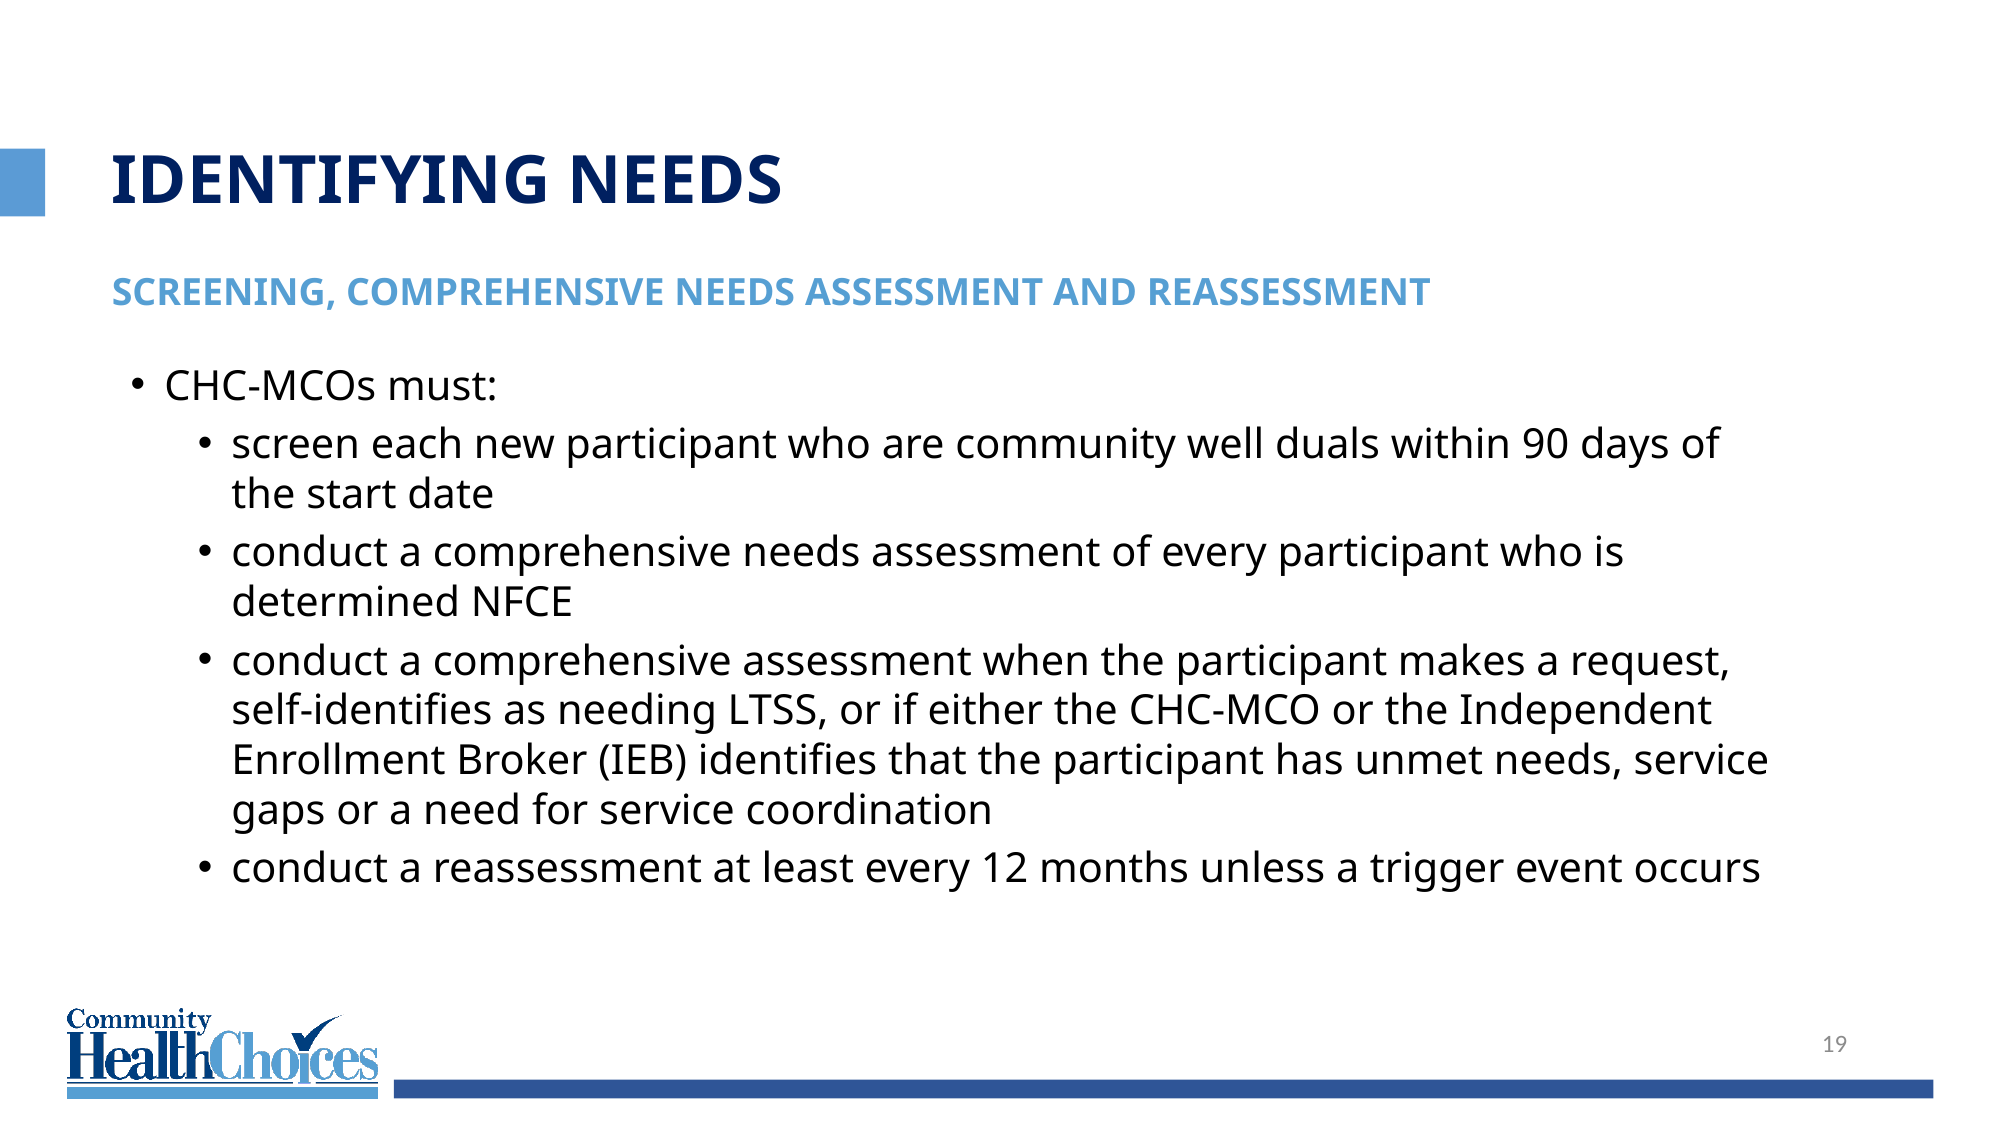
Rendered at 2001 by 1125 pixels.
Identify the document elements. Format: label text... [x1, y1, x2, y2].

text_box [393, 1079, 1934, 1099]
list CHC-MCOs must: screen each new participant who are community well duals within 90 days of the start date conduct a comprehensive needs assessment of every participant who is determined NFCE conduct a comprehensive assessment when the participant makes a request, self-identifies as needing LTSS, or if either the CHC-MCO or the Independent Enrollment Broker (IEB) identifies that the participant has unmet needs, service gaps or a need for service coordination conduct a reassessment at least every 12 months unless a trigger event occurs [115, 351, 1806, 935]
list IDENTIFYING NEEDS SCREENING, COMPREHENSIVE NEEDS ASSESSMENT AND REASSESSMENT [96, 134, 1743, 292]
text_box [0, 148, 46, 217]
slide_number 19 [1412, 1012, 1863, 1073]
picture [67, 1008, 378, 1099]
